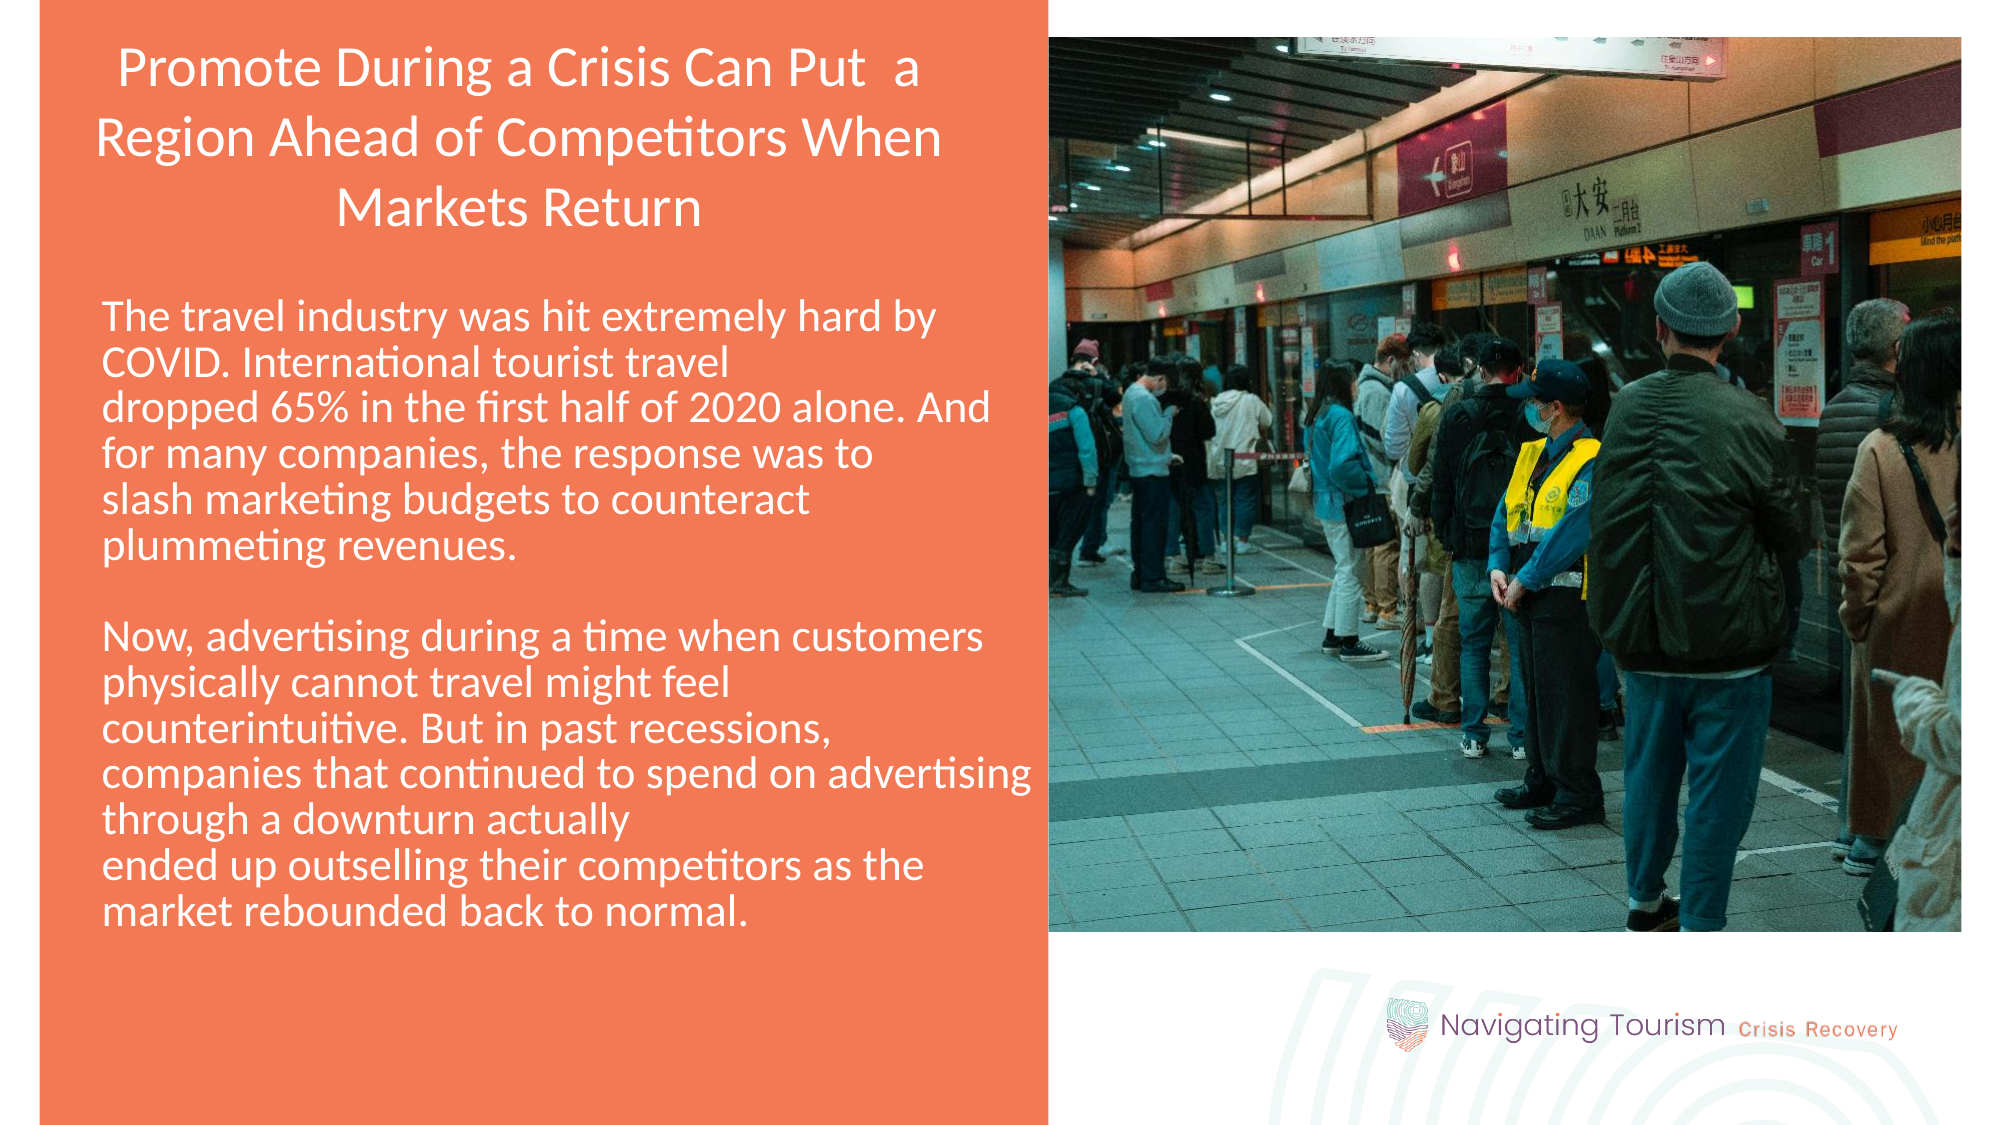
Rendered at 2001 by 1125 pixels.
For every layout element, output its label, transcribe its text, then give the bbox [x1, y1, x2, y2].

picture [1434, 1000, 1899, 1050]
picture [1048, 37, 1962, 932]
list The travel industry was hit extremely hard by COVID. International tourist travel dropped 65% in the first half of 2020 alone. And for many companies, the response was to slash marketing budgets to counteract plummeting revenues. Now, advertising during a time when customers physically cannot travel might feel counterintuitive. But in past recessions, companies that continued to spend on advertising through a downturn actually ended up outselling their competitors as the market rebounded back to normal. [86, 289, 1049, 1125]
picture [1387, 993, 1433, 1056]
list Promote During a Crisis Can Put a Region Ahead of Competitors When Markets Return [38, 20, 1000, 116]
